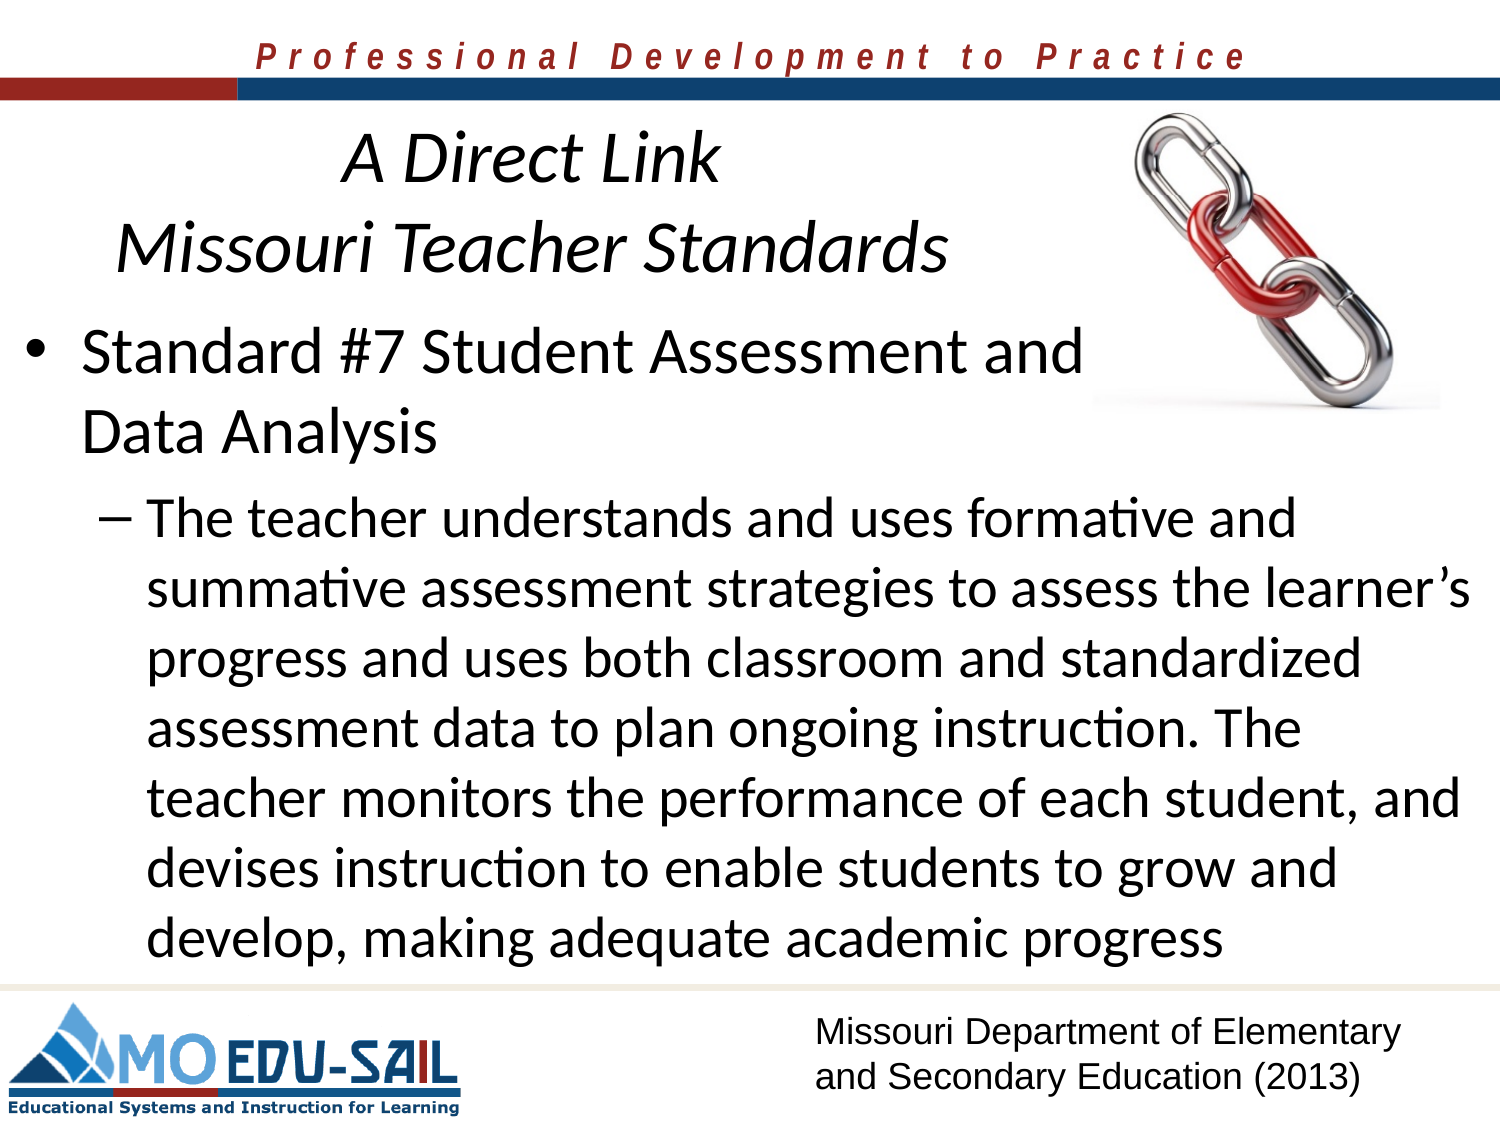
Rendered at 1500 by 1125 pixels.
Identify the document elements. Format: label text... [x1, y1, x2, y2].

picture [1038, 109, 1496, 414]
text_box A Direct Link Missouri Teacher Standards [0, 99, 1265, 338]
picture [8, 997, 475, 1120]
text_box Missouri Department of Elementary and Secondary Education (2013) [800, 999, 1438, 1105]
text_box Standard #7 Student Assessment and Data Analysis The teacher understands and uses formative and summative assessment strategies to assess the learner’s progress and uses both classroom and standardized assessment data to plan ongoing instruction. The teacher monitors the performance of each student, and devises instruction to enable students to grow and develop, making adequate academic progress [9, 299, 1500, 989]
